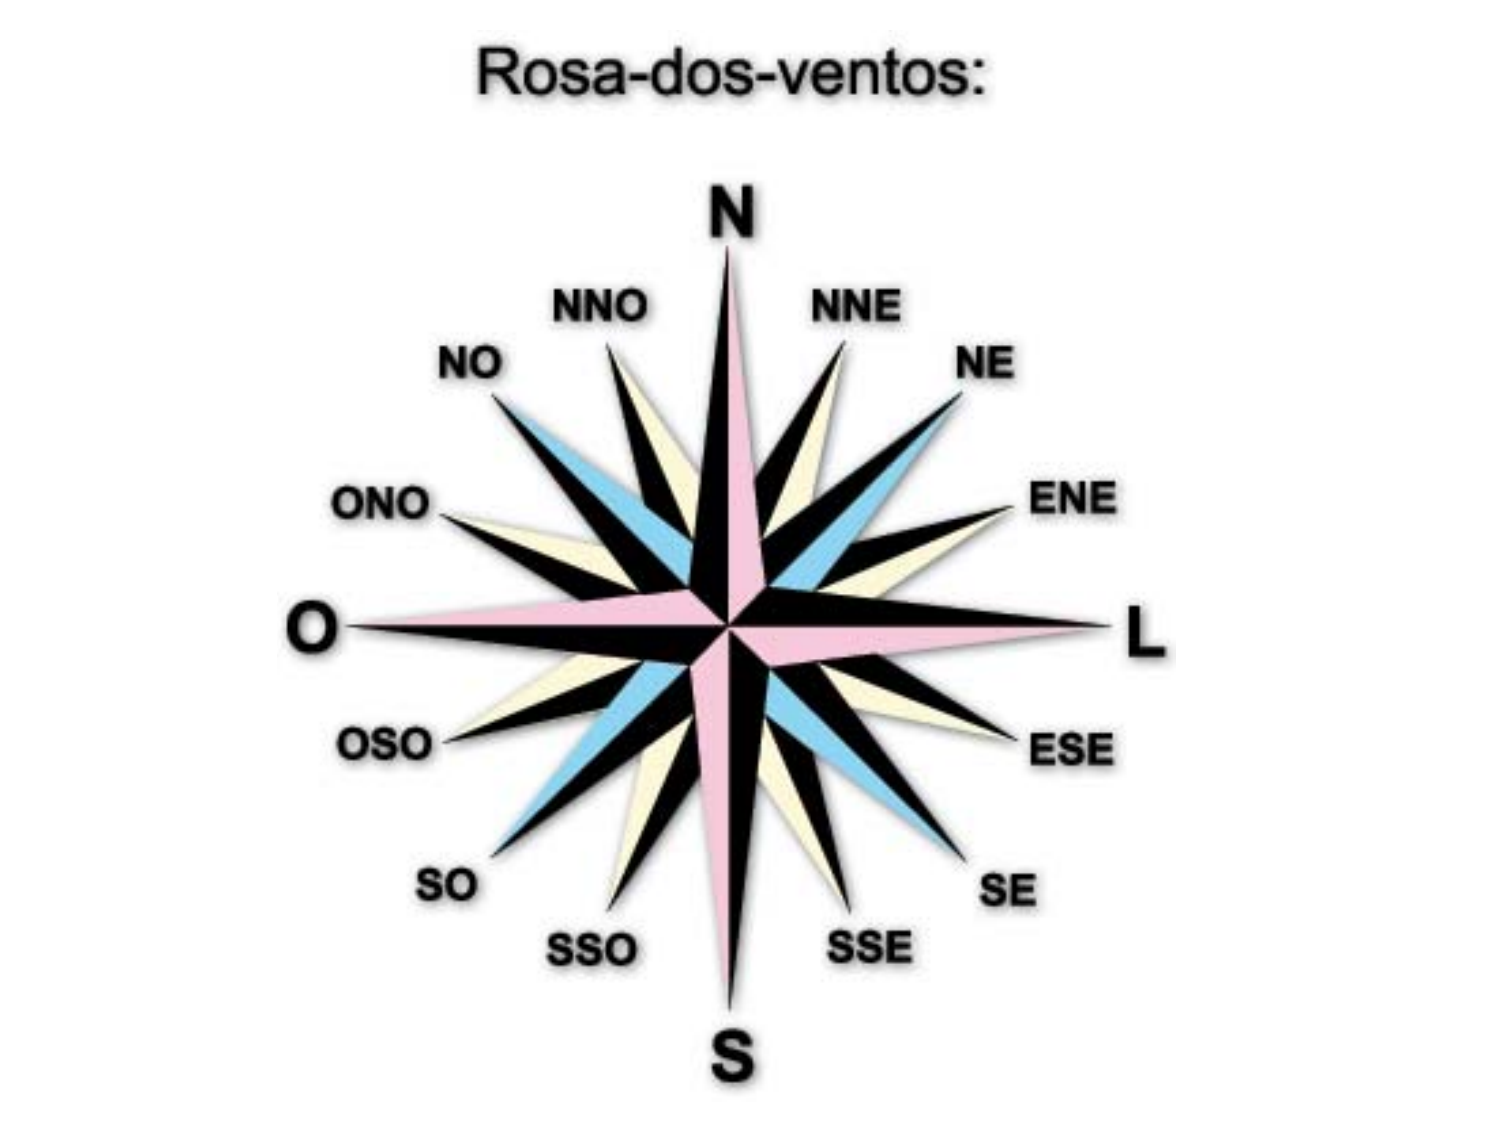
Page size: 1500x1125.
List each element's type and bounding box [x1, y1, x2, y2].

picture [277, 30, 1176, 1102]
